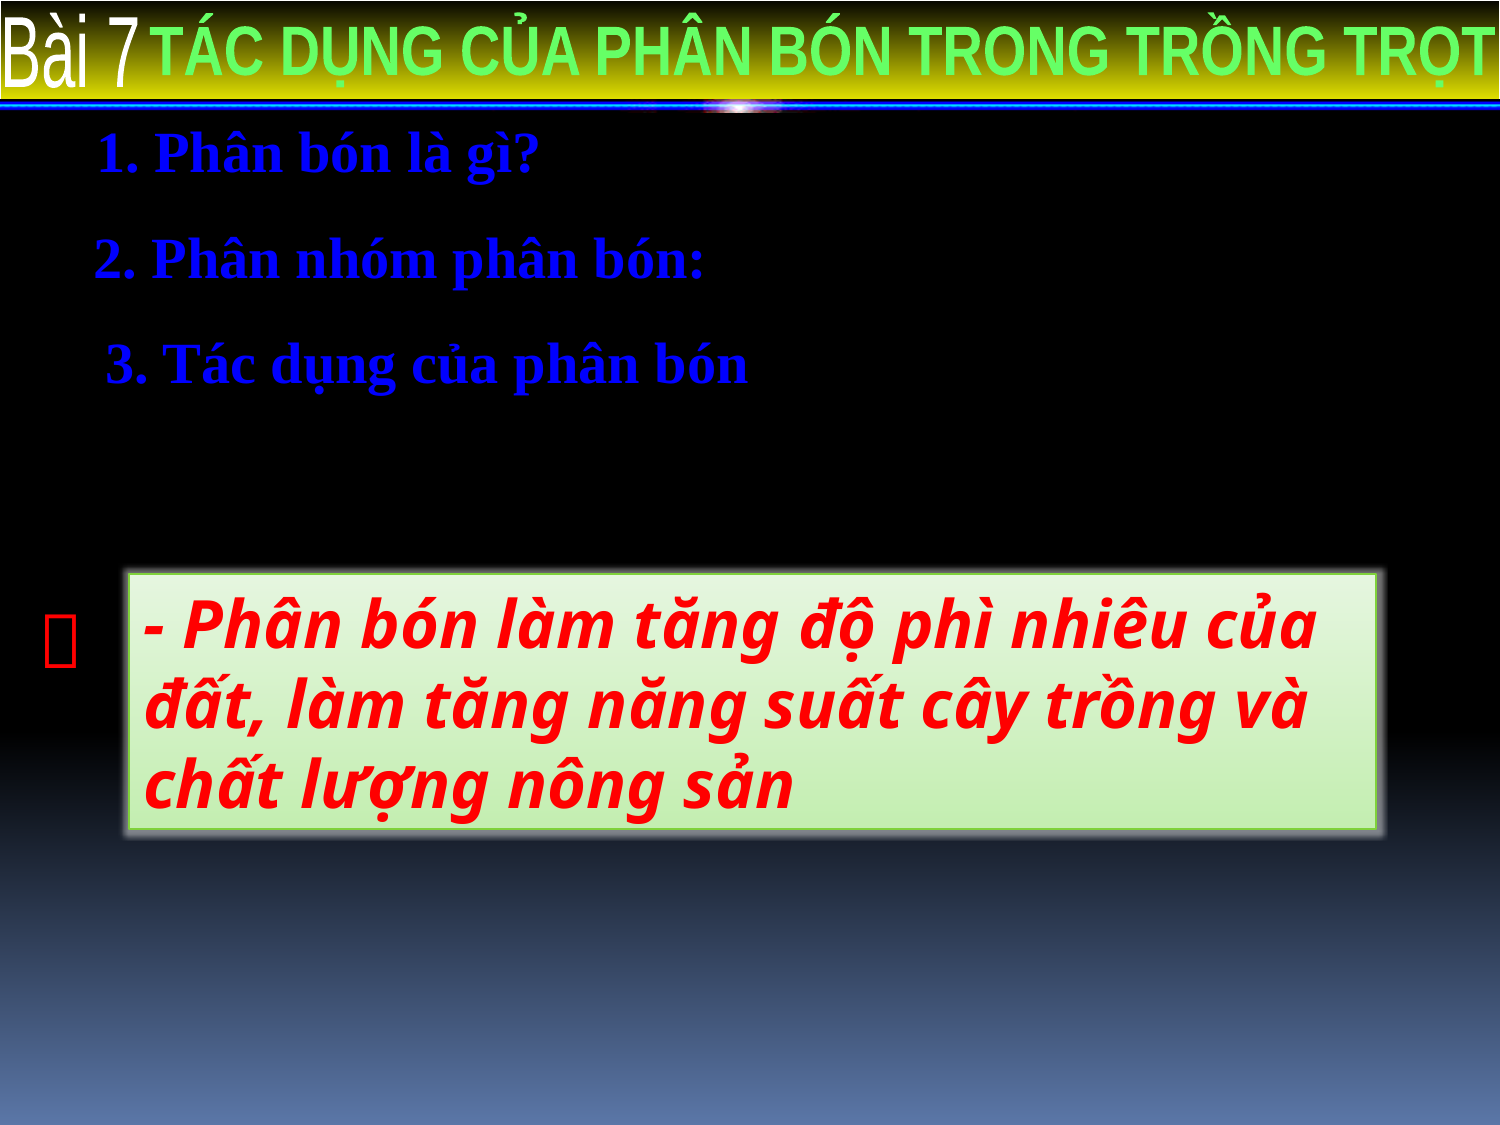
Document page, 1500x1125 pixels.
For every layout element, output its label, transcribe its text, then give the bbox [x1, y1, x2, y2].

text_box - Phân bón làm tăng độ phì nhiêu của đất, làm tăng năng suất cây trồng và chất lượng nông sản [128, 573, 1377, 830]
text_box 2. Phân nhóm phân bón: [35, 210, 1311, 299]
text_box 3. Tác dụng của phân bón [46, 316, 1322, 404]
text_box  [23, 585, 129, 691]
text_box [0, 0, 1500, 94]
text_box 1. Phân bón là gì? [23, 122, 1299, 193]
picture [0, 99, 1500, 113]
